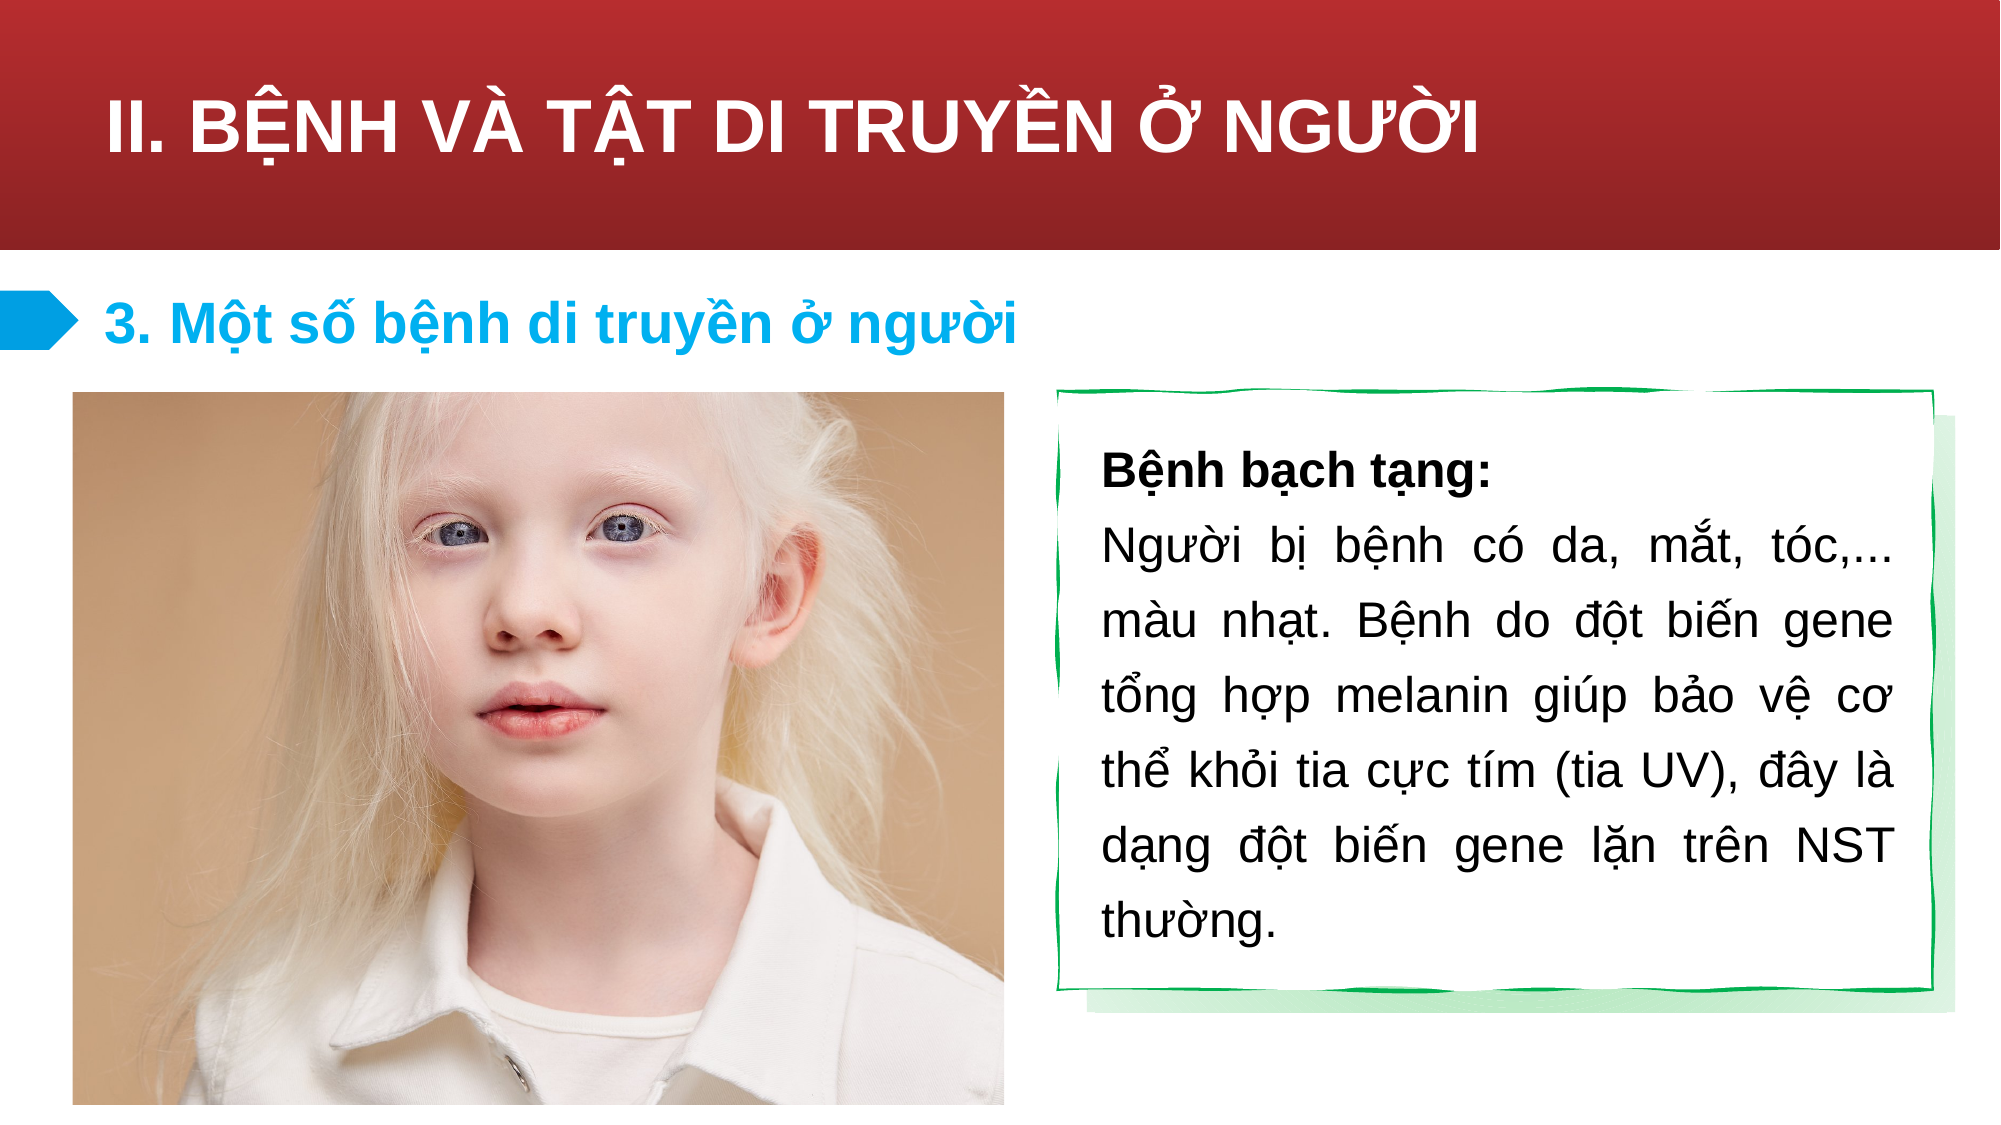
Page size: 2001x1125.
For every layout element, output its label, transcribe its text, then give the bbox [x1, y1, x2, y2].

text_box [0, 289, 81, 351]
text_box Bệnh bạch tạng: Người bị bệnh có da, mắt, tóc,... màu nhạt. Bệnh do đột biến gene tổng hợp melanin giúp bảo vệ cơ thể khỏi tia cực tím (tia UV), đây là dạng đột biến gene lặn trên NST thường. [1086, 415, 1911, 956]
text_box 3. Một số bệnh di truyền ở người [89, 277, 1141, 363]
text_box [1056, 388, 1935, 993]
title II. BỆNH VÀ TẬT DI TRUYỀN Ở NGƯỜI [90, 19, 1825, 237]
picture [72, 391, 1005, 1105]
text_box [1086, 415, 1956, 1013]
